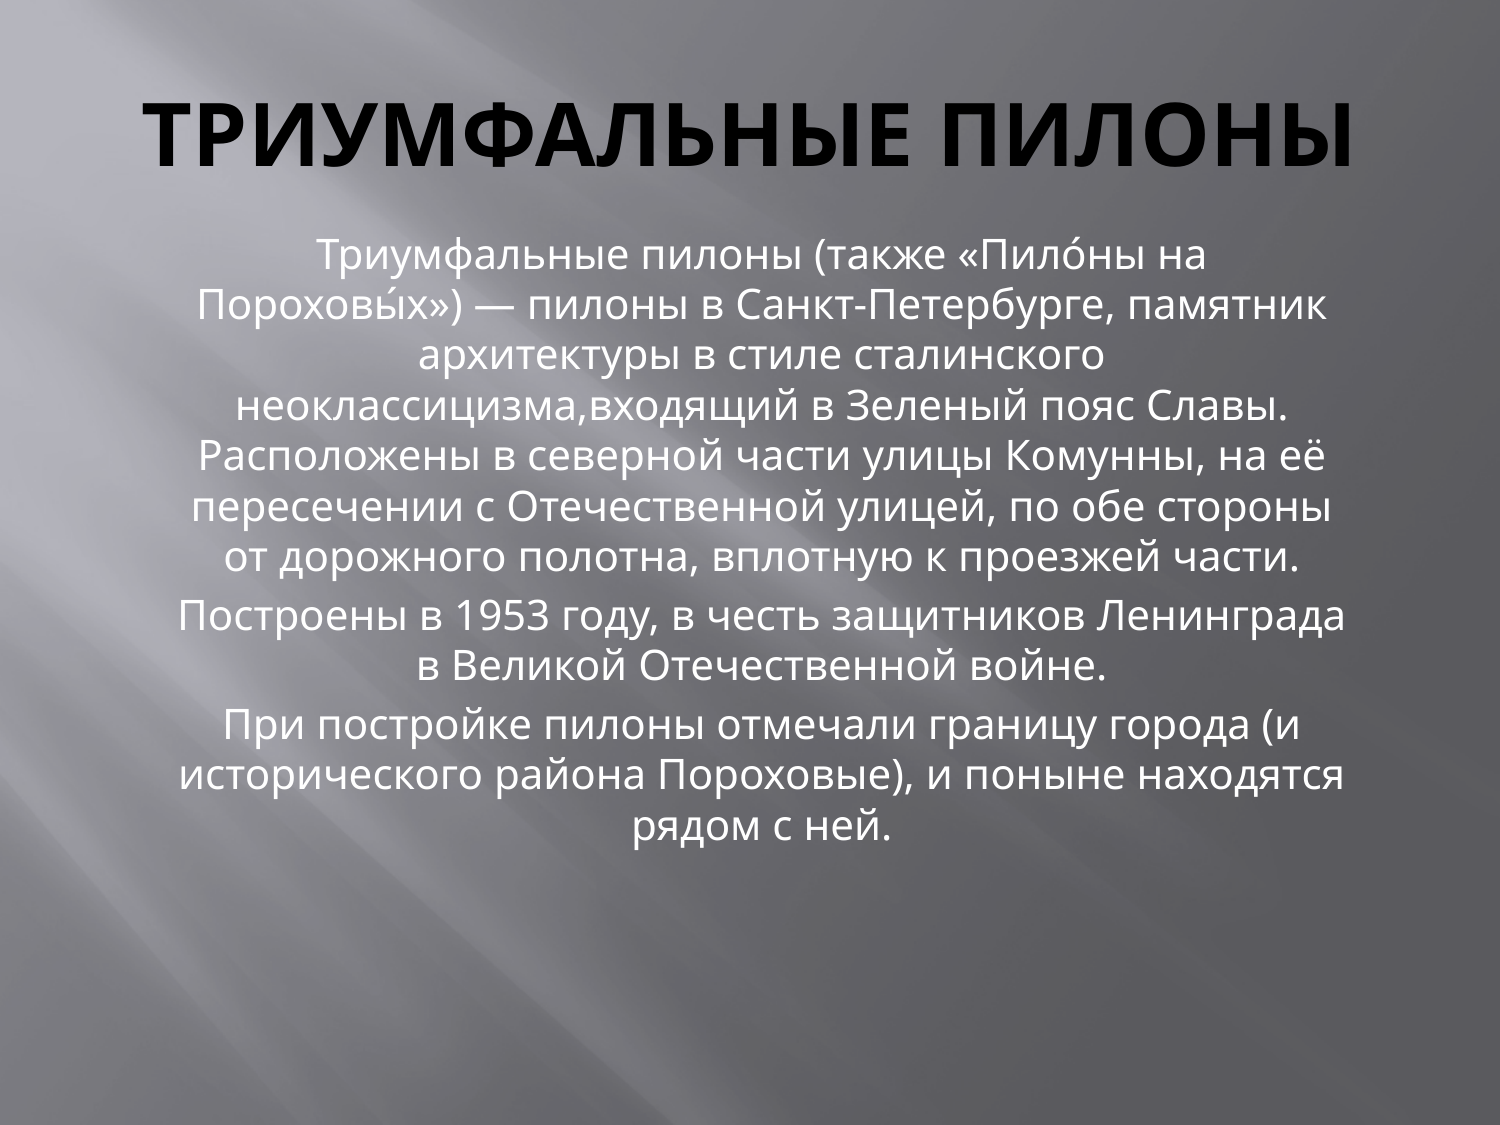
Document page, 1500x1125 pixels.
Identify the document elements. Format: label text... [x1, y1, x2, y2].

subtitle Триумфальные пилоны (также «Пило́ны на Пороховы́х») — пилоны в Санкт-Петербурге, памятник архитектуры в стиле сталинского неоклассицизма,входящий в Зеленый пояс Славы. Расположены в северной части улицы Комунны, на её пересечении с Отечественной улицей, по обе стороны от дорожного полотна, вплотную к проезжей части. Построены в 1953 году, в честь защитников Ленинграда в Великой Отечественной войне. При постройке пилоны отмечали границу города (и исторического района Пороховые), и поныне находятся рядом с ней. [159, 219, 1365, 925]
title Триумфальные пилоны [112, 54, 1388, 185]
